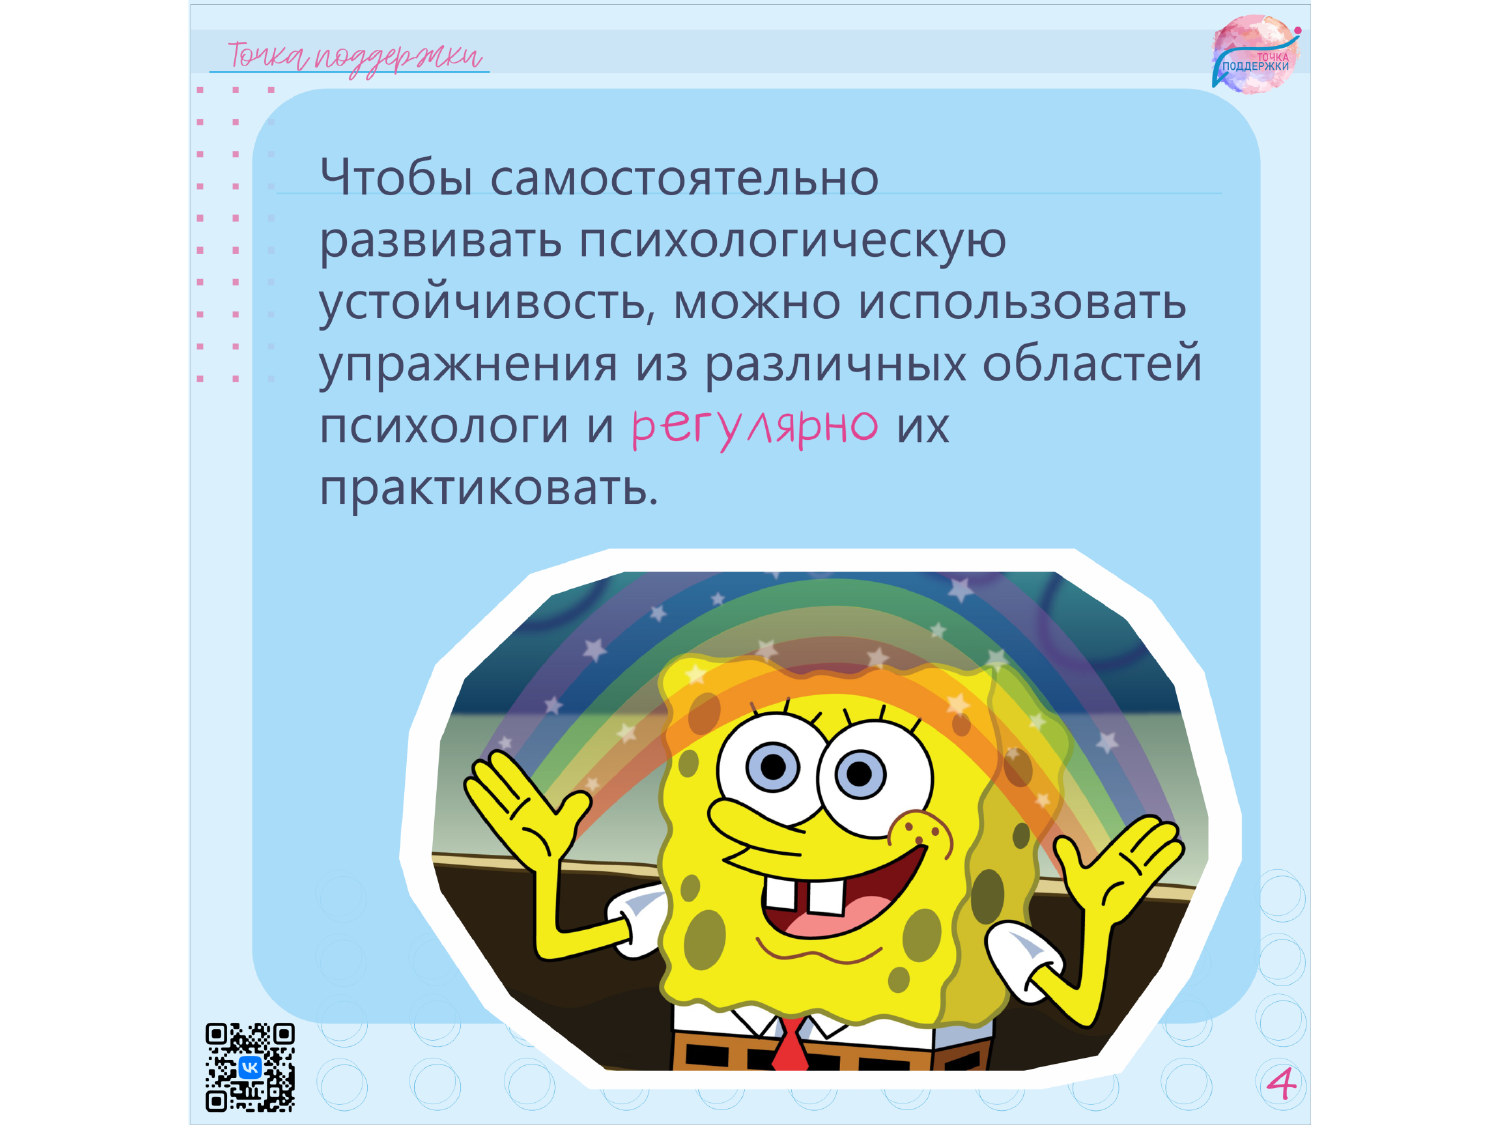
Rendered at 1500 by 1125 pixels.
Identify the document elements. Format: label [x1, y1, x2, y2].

picture [188, 0, 1312, 1125]
